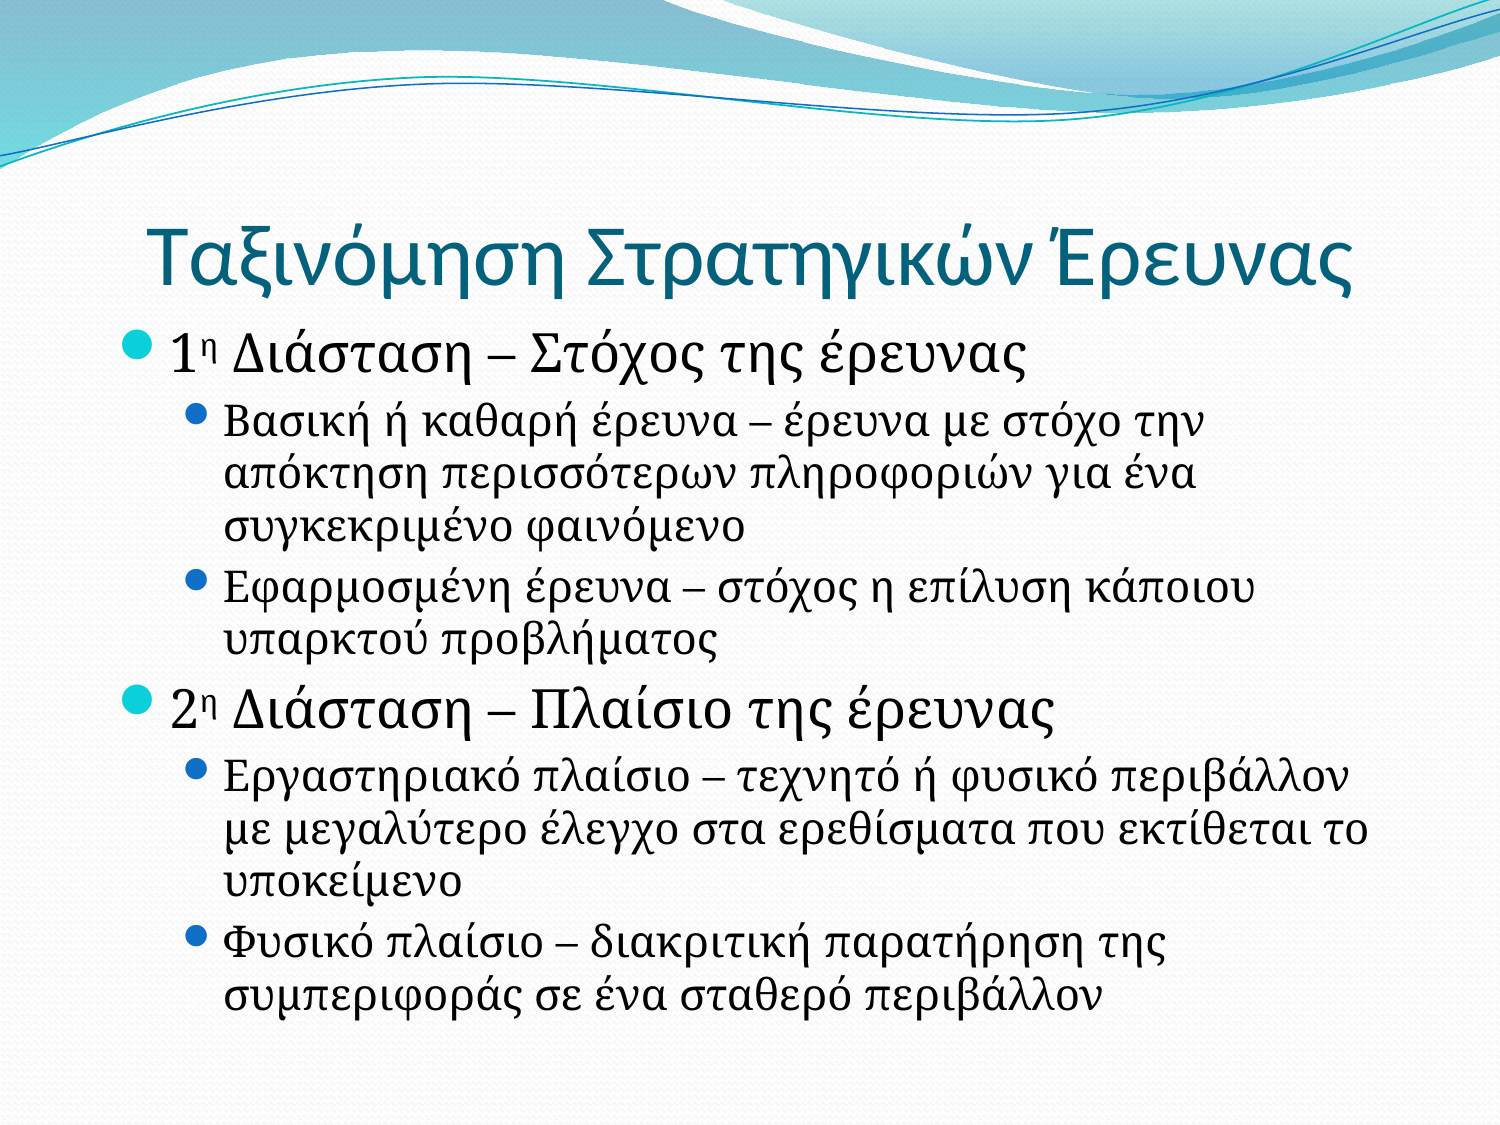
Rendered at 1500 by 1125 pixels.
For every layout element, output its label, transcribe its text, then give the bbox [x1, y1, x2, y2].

title Ταξινόμηση Στρατηγικών Έρευνας [75, 115, 1425, 303]
list 1η Διάσταση – Στόχος της έρευνας Βασική ή καθαρή έρευνα – έρευνα με στόχο την απόκτηση περισσότερων πληροφοριών για ένα συγκεκριμένο φαινόμενο Εφαρμοσμένη έρευνα – στόχος η επίλυση κάποιου υπαρκτού προβλήματος 2η Διάσταση – Πλαίσιο της έρευνας Εργαστηριακό πλαίσιο – τεχνητό ή φυσικό περιβάλλον με μεγαλύτερο έλεγχο στα ερεθίσματα που εκτίθεται το υποκείμενο Φυσικό πλαίσιο – διακριτική παρατήρηση της συμπεριφοράς σε ένα σταθερό περιβάλλον [103, 311, 1397, 985]
